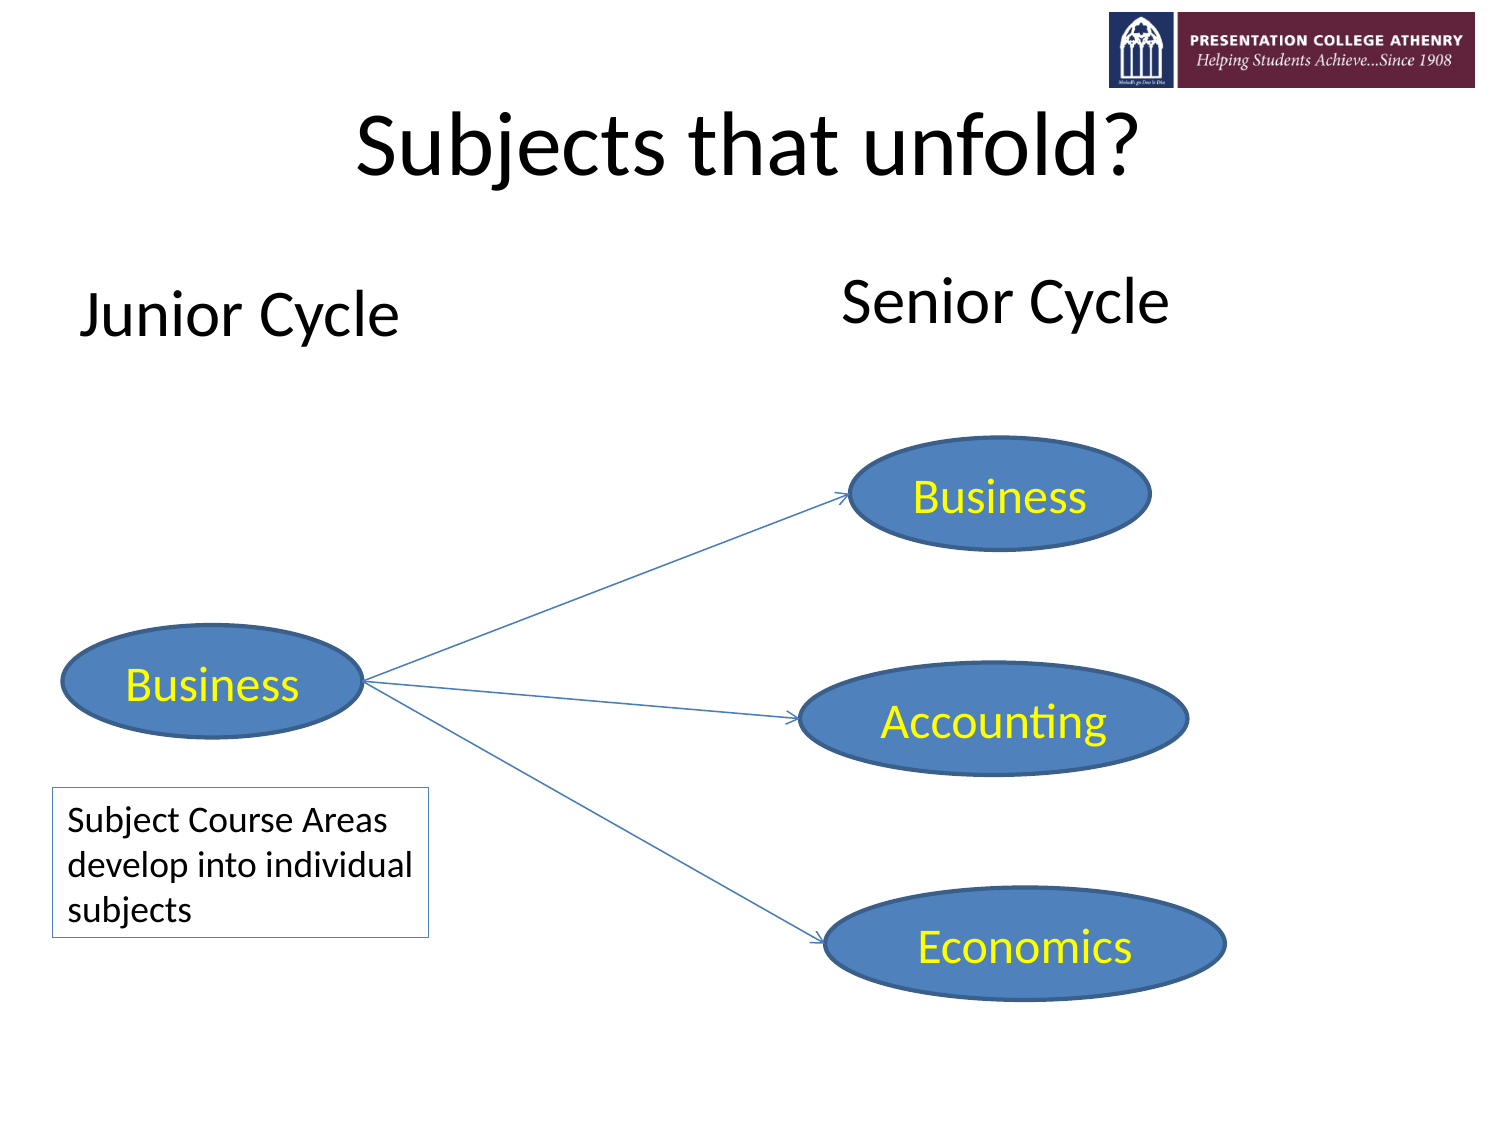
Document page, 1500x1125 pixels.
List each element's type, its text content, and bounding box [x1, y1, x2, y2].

title Subjects that unfold? [75, 45, 1425, 233]
text_box Junior Cycle [64, 262, 416, 358]
text_box Senior Cycle [826, 249, 1186, 345]
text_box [362, 493, 851, 682]
text_box Business [847, 435, 1153, 553]
text_box Business [60, 622, 357, 740]
text_box Subject Course Areas develop into individual subjects [52, 787, 357, 938]
picture [1109, 12, 1476, 88]
text_box Economics [824, 885, 1228, 1003]
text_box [362, 680, 826, 944]
text_box Accounting [829, 660, 1190, 778]
